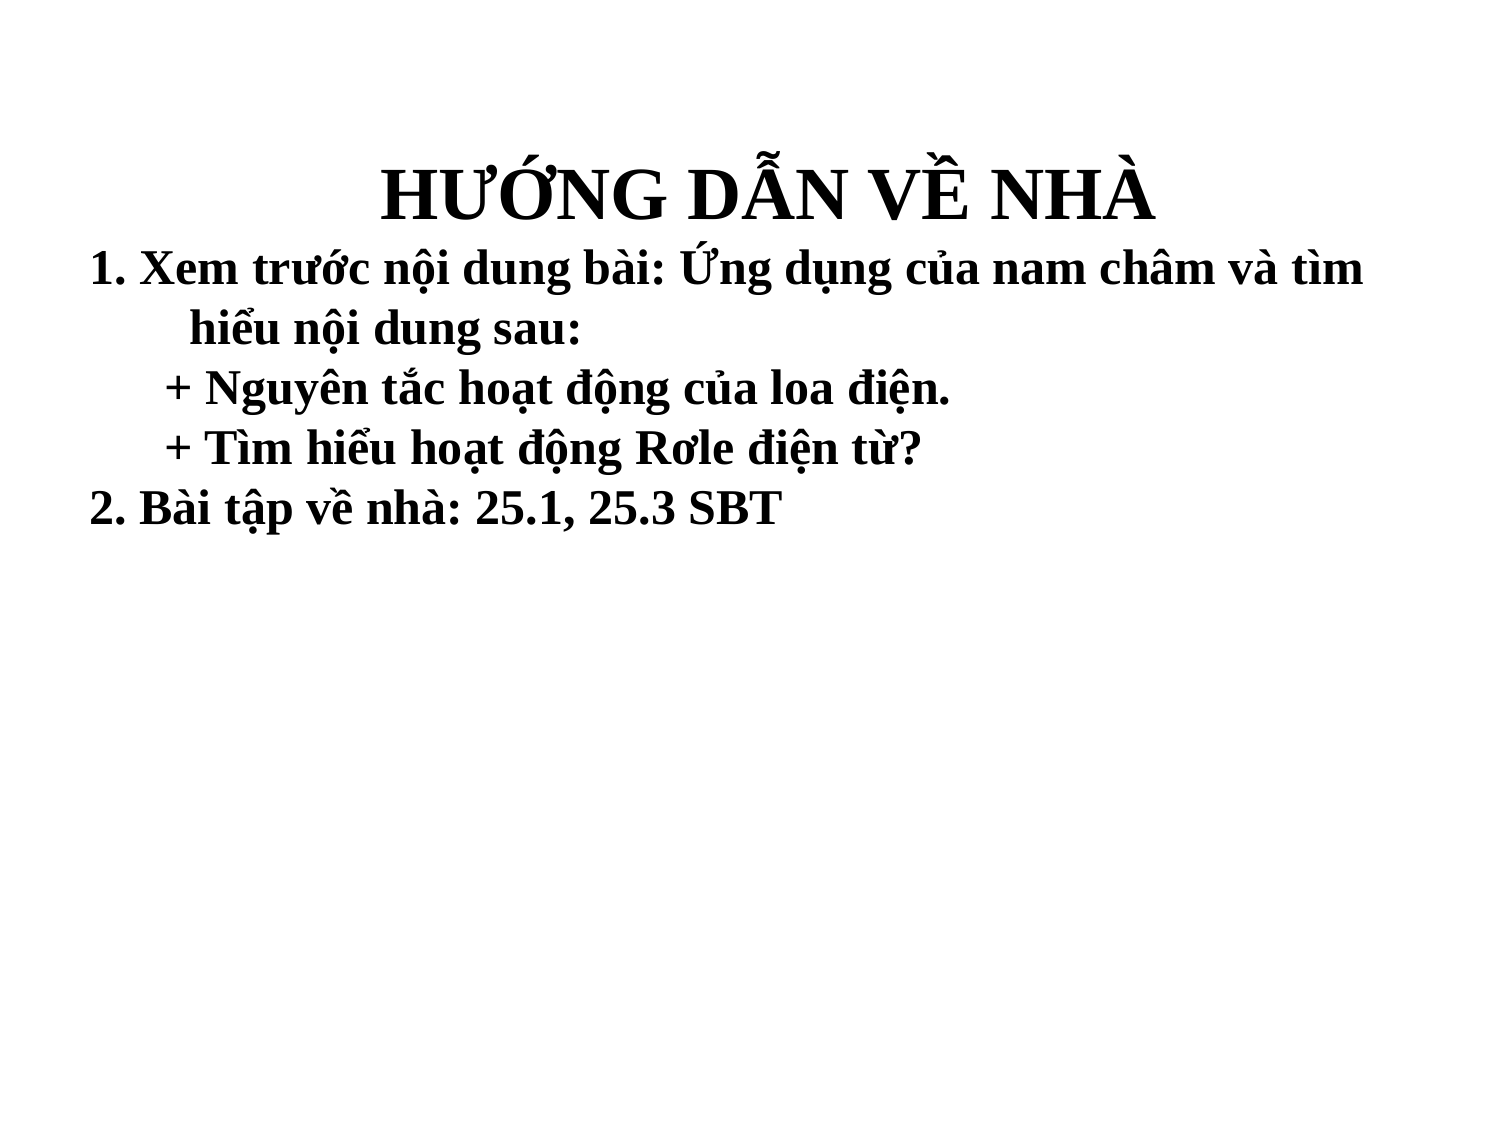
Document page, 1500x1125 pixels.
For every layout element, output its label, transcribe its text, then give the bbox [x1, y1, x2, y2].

text_box HƯỚNG DẪN VỀ NHÀ 1. Xem trước nội dung bài: Ứng dụng của nam châm và tìm hiểu nội dung sau: + Nguyên tắc hoạt động của loa điện. + Tìm hiểu hoạt động Rơle điện từ? 2. Bài tập về nhà: 25.1, 25.3 SBT [75, 137, 1463, 603]
